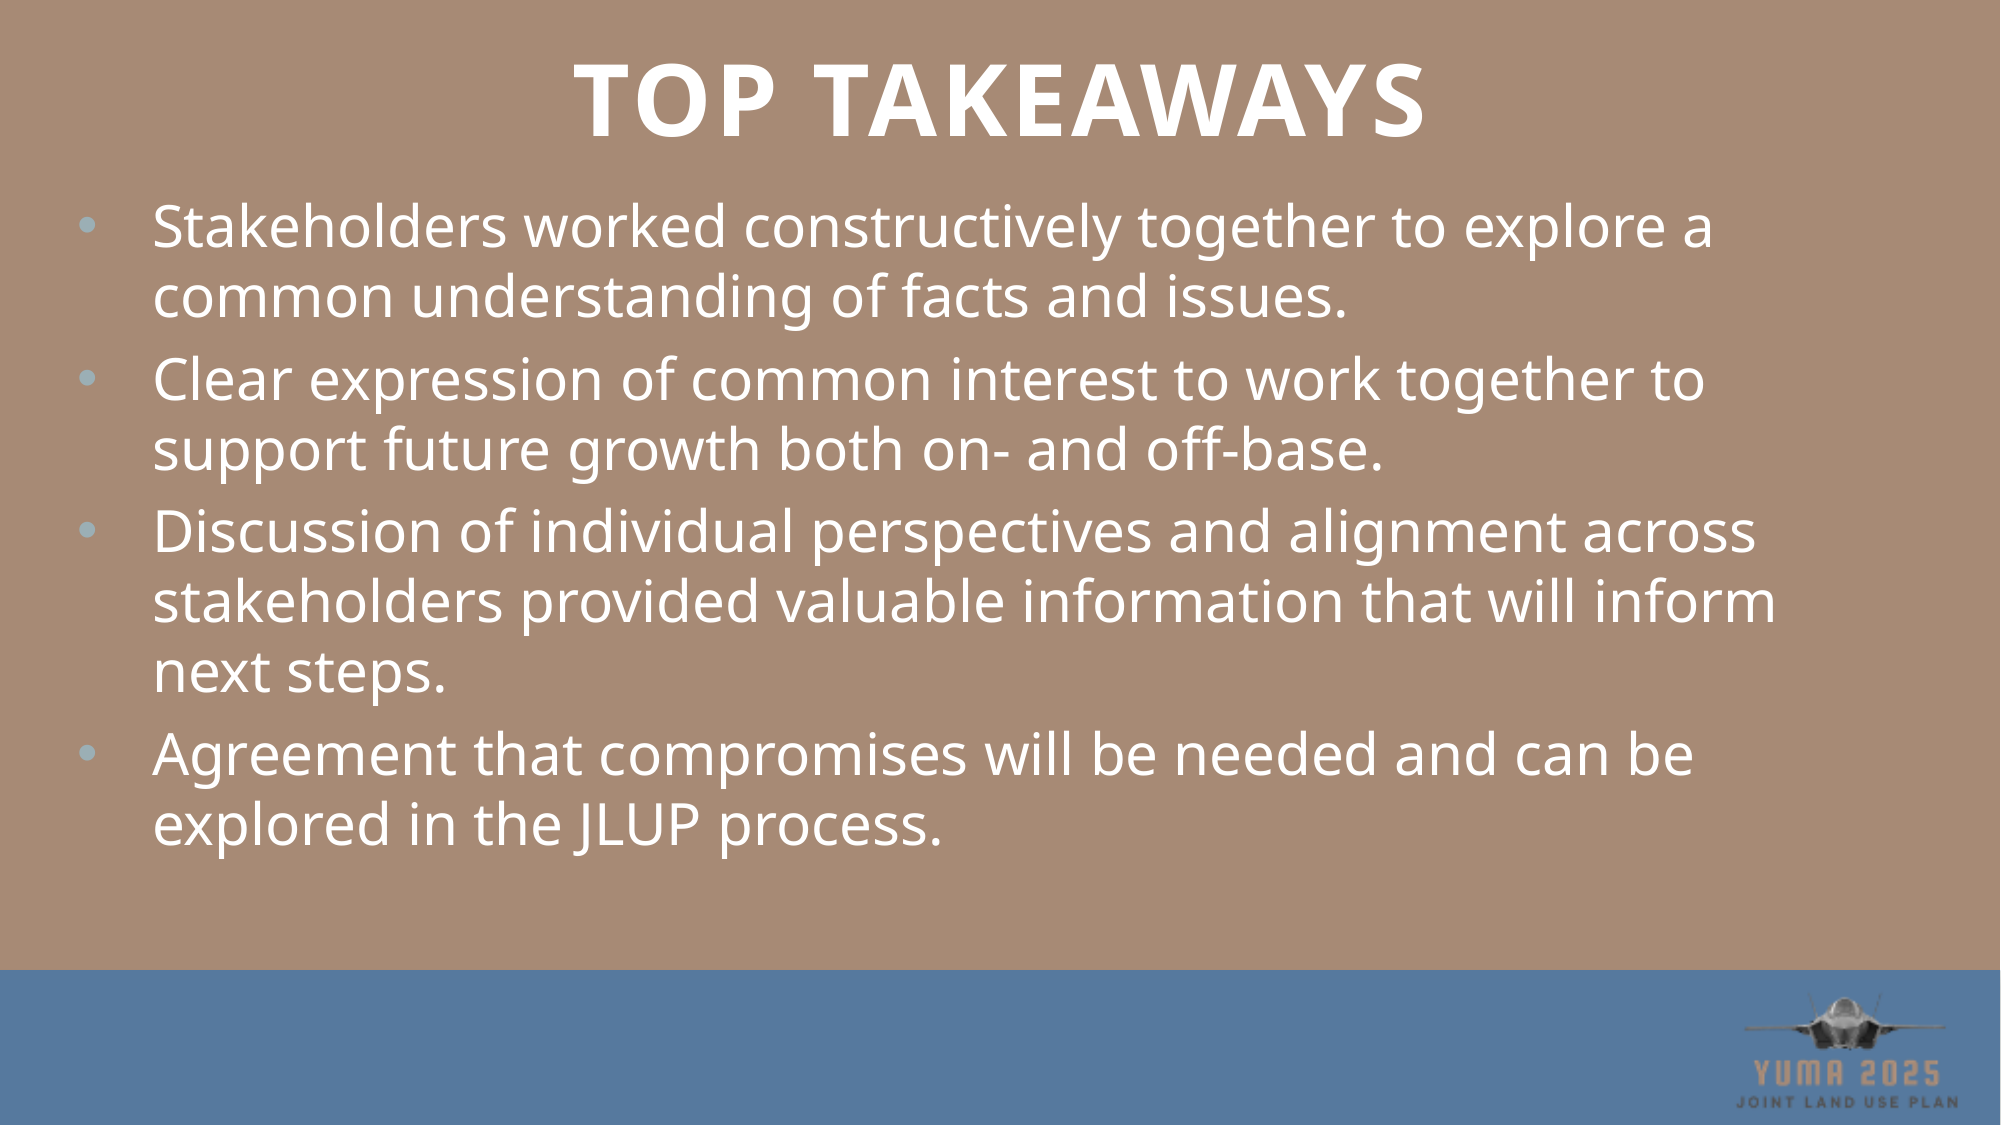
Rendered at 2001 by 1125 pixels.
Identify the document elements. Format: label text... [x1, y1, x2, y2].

title Top takeaways [123, 22, 1876, 185]
picture [0, 970, 2001, 1125]
text_box Stakeholders worked constructively together to explore a common understanding of facts and issues. Clear expression of common interest to work together to support future growth both on- and off-base. Discussion of individual perspectives and alignment across stakeholders provided valuable information that will inform next steps. Agreement that compromises will be needed and can be explored in the JLUP process. [62, 182, 1863, 865]
